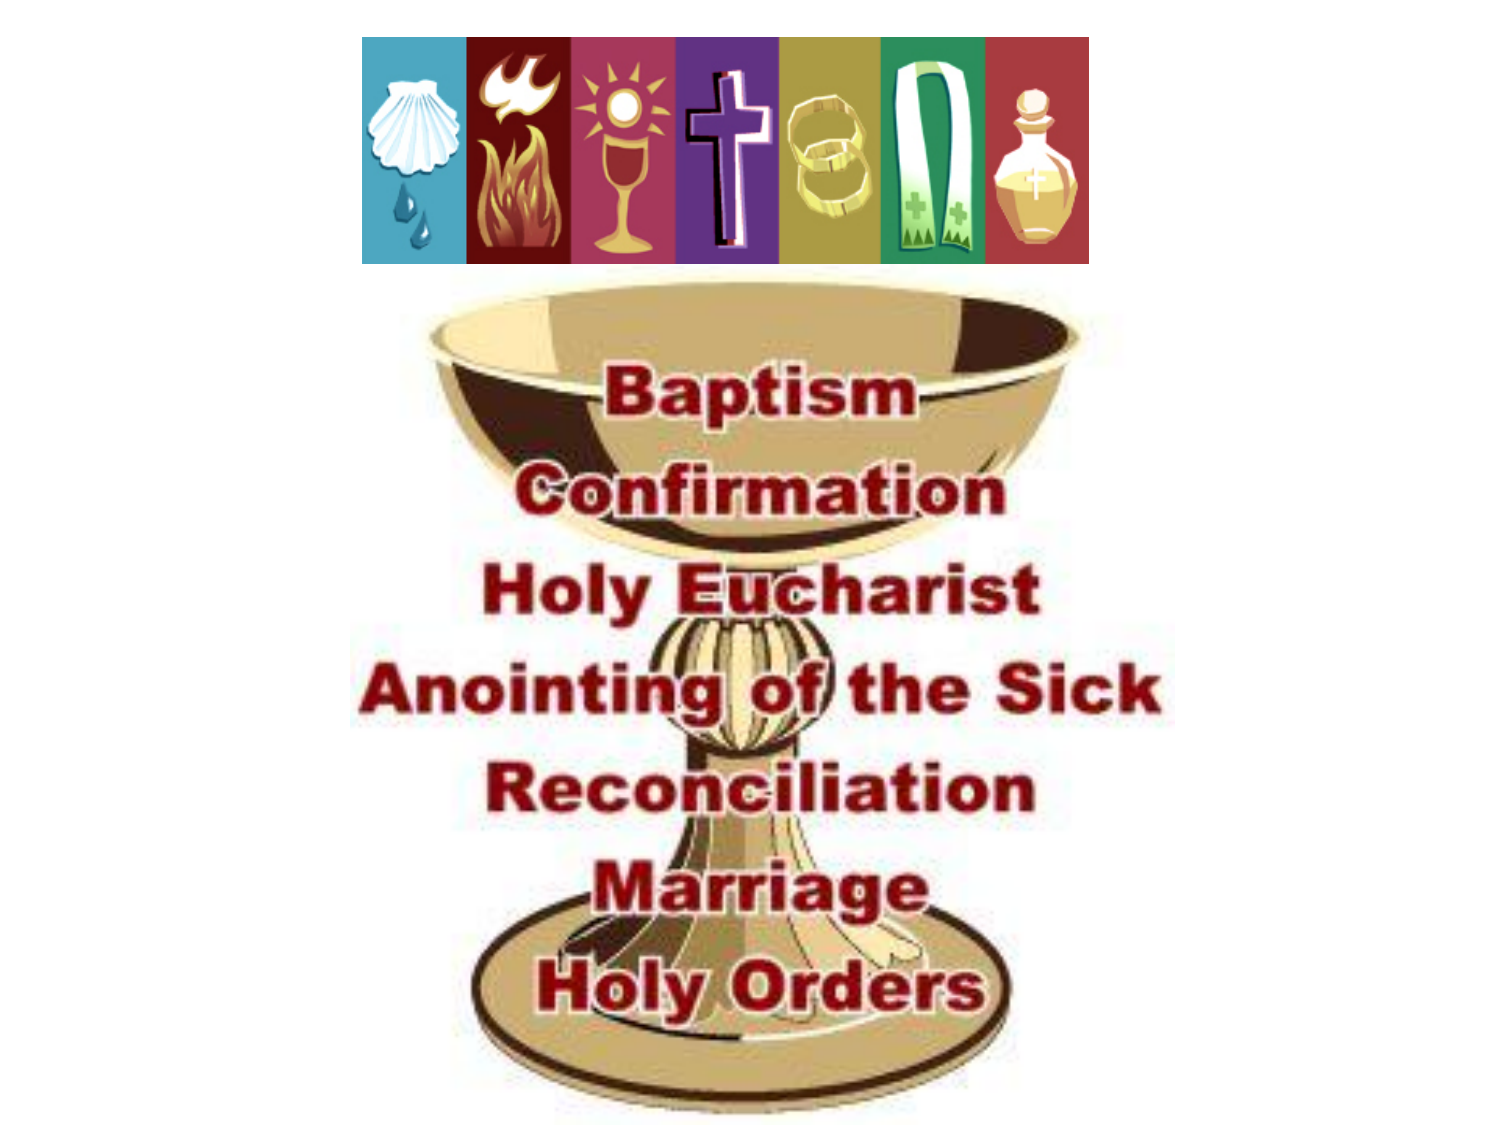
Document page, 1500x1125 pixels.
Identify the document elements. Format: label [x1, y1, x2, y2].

picture [349, 37, 1176, 1125]
